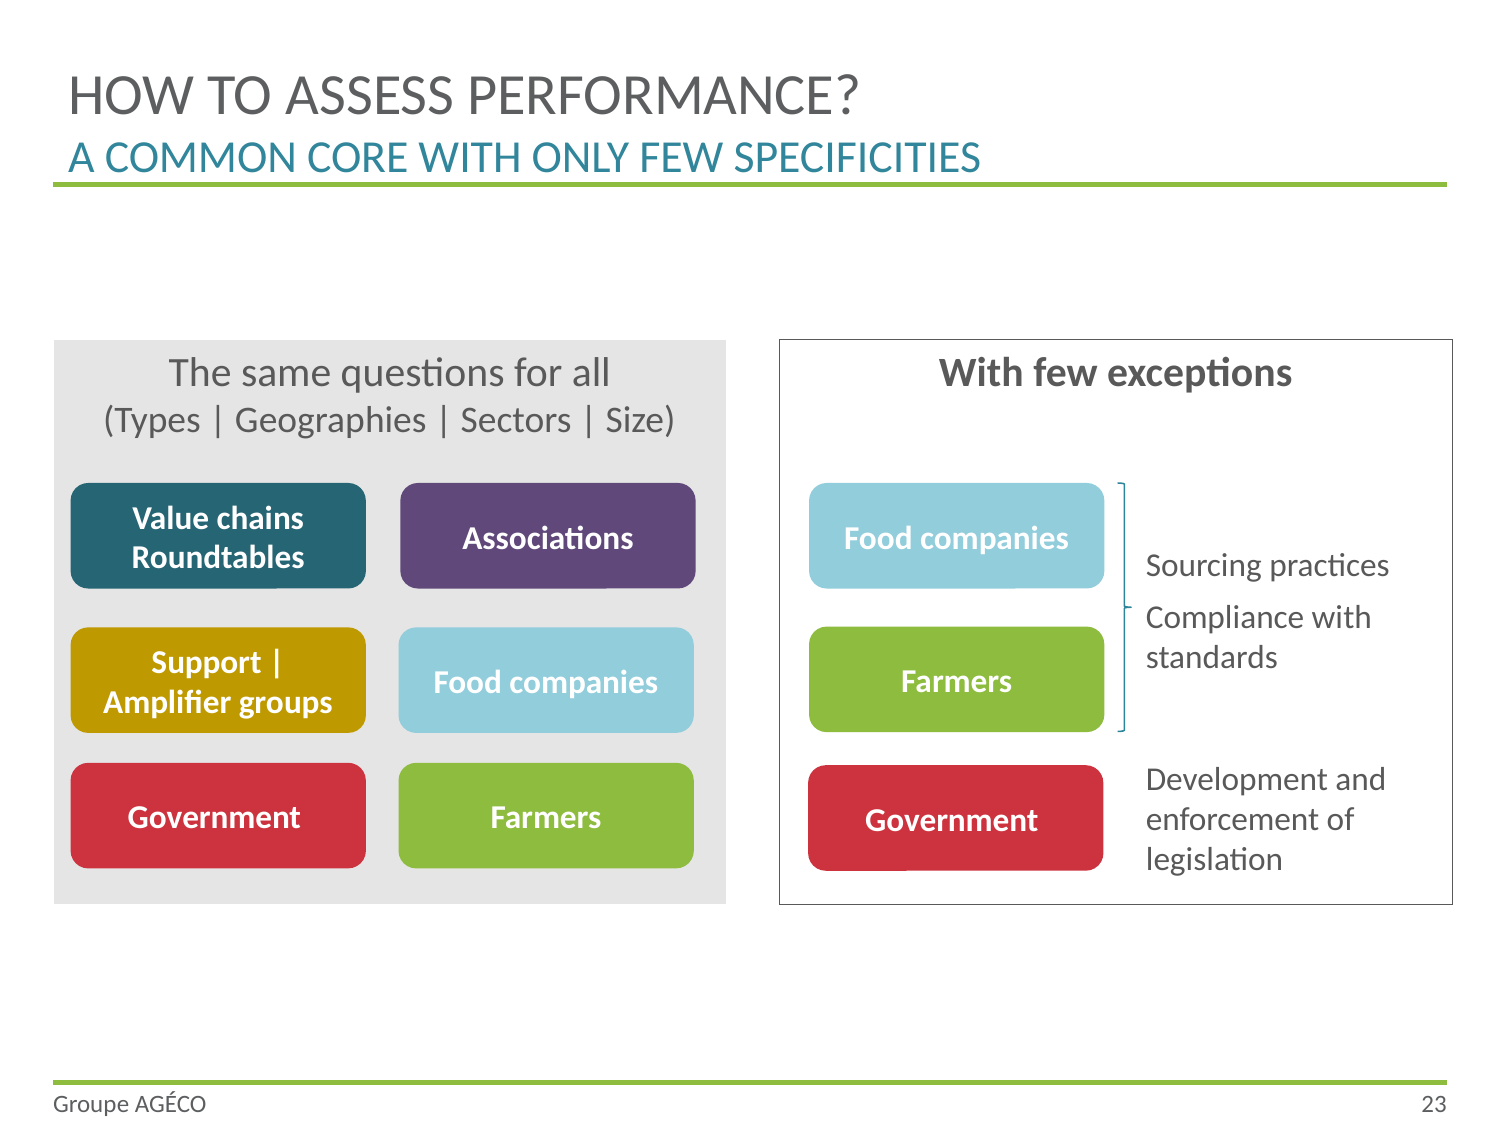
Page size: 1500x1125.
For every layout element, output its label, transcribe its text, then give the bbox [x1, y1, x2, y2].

text_box Food companies [806, 480, 1107, 591]
text_box [1117, 482, 1132, 733]
text_box Support | Amplifier groups [68, 625, 369, 736]
text_box Government [68, 760, 369, 871]
text_box Food companies [396, 625, 696, 736]
text_box Sourcing practices Compliance with standards [1131, 535, 1439, 683]
text_box The same questions for all (Types | Geographies | Sectors | Size) [53, 339, 727, 905]
text_box With few exceptions [779, 339, 1453, 905]
slide_number 23 [1198, 1082, 1447, 1124]
text_box Farmers [396, 760, 696, 871]
text_box Associations [398, 480, 698, 591]
footer Groupe AGÉCO [53, 1082, 325, 1124]
text_box Government [806, 763, 1106, 873]
text_box Farmers [806, 624, 1107, 735]
text_box Value chains Roundtables [68, 480, 369, 591]
title How to assess performance? A common core with only few specificities [53, 45, 1447, 193]
text_box Development and enforcement of legislation [1131, 749, 1439, 885]
